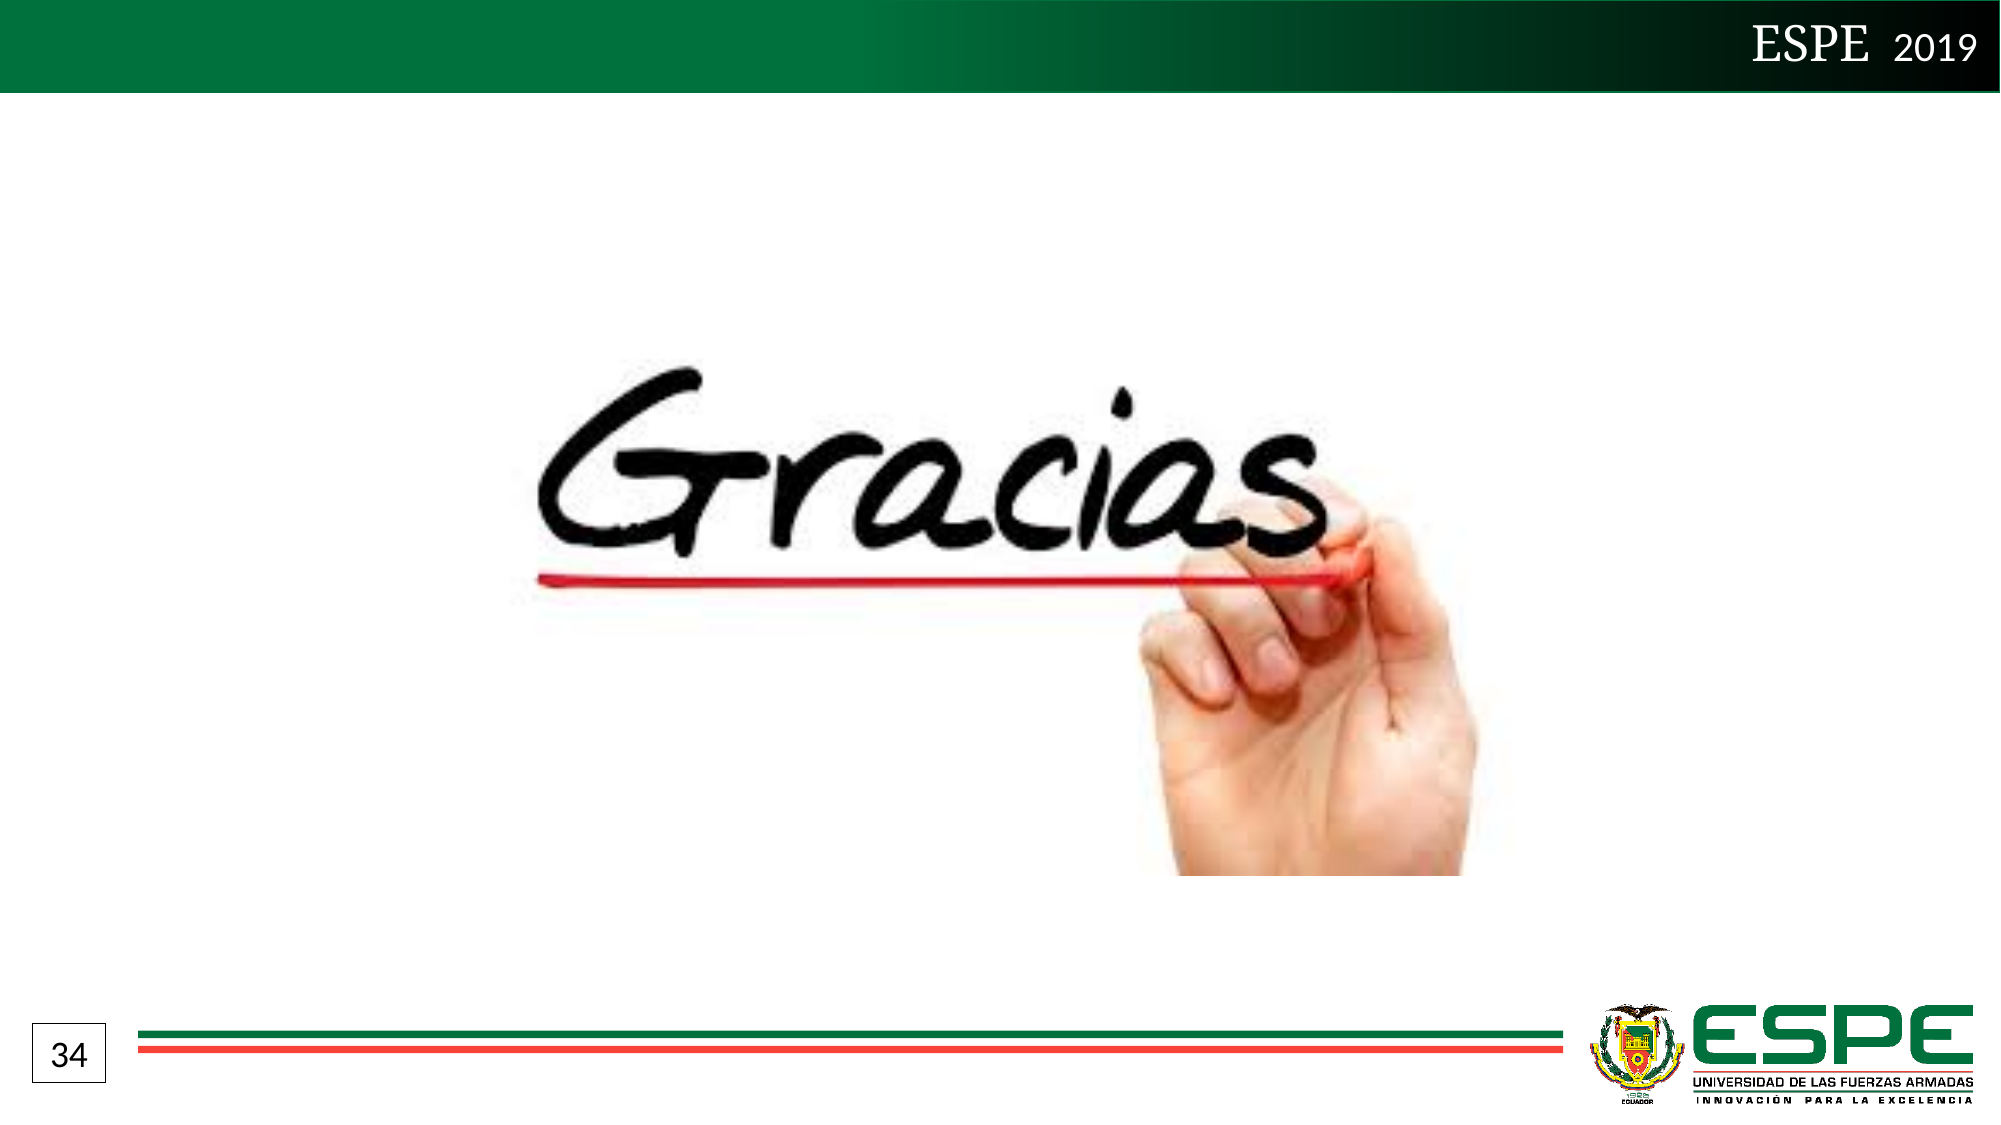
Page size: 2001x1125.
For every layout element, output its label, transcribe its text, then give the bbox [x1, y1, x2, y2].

picture [1590, 1004, 1973, 1104]
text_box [138, 1030, 1564, 1054]
text_box 2019 [1878, 11, 1998, 77]
text_box [0, 0, 2000, 93]
picture [485, 306, 1515, 876]
text_box ESPE [1736, 4, 1926, 80]
text_box 34 [32, 1023, 106, 1083]
